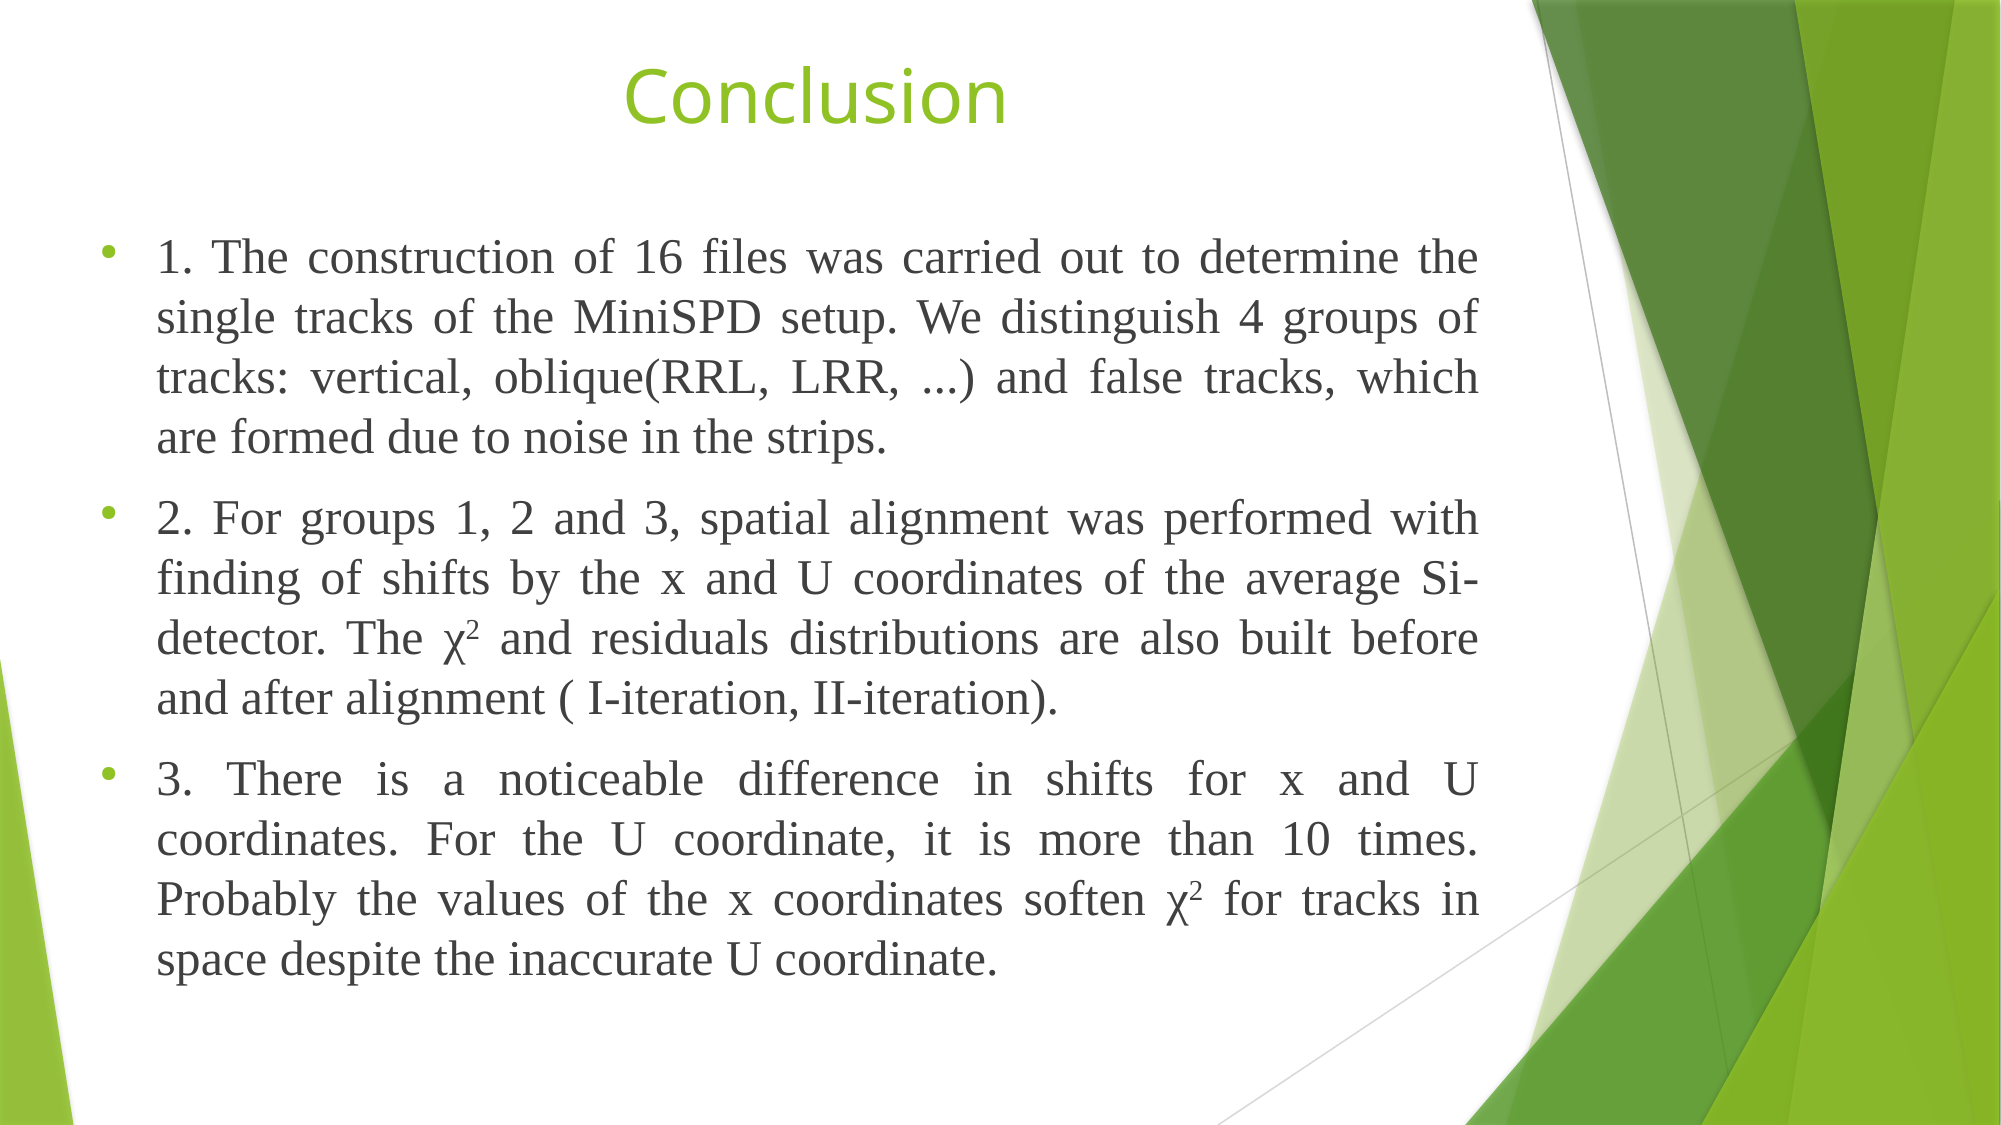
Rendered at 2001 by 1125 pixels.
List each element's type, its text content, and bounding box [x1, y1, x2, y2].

list 1. The construction of 16 files was carried out to determine the single tracks of the MiniSPD setup. We distinguish 4 groups of tracks: vertical, oblique(RRL, LRR, ...) and false tracks, which are formed due to noise in the strips. 2. For groups 1, 2 and 3, spatial alignment was performed with finding of shifts by the x and U coordinates of the average Si-detector. The χ2 and residuals distributions are also built before and after alignment ( I-iteration, II-iteration). 3. There is a noticeable difference in shifts for x and U coordinates. For the U coordinate, it is more than 10 times. Probably the values of the x coordinates soften χ2 for tracks in space despite the inaccurate U coordinate. [84, 216, 1496, 1015]
title Conclusion [111, 40, 1522, 153]
